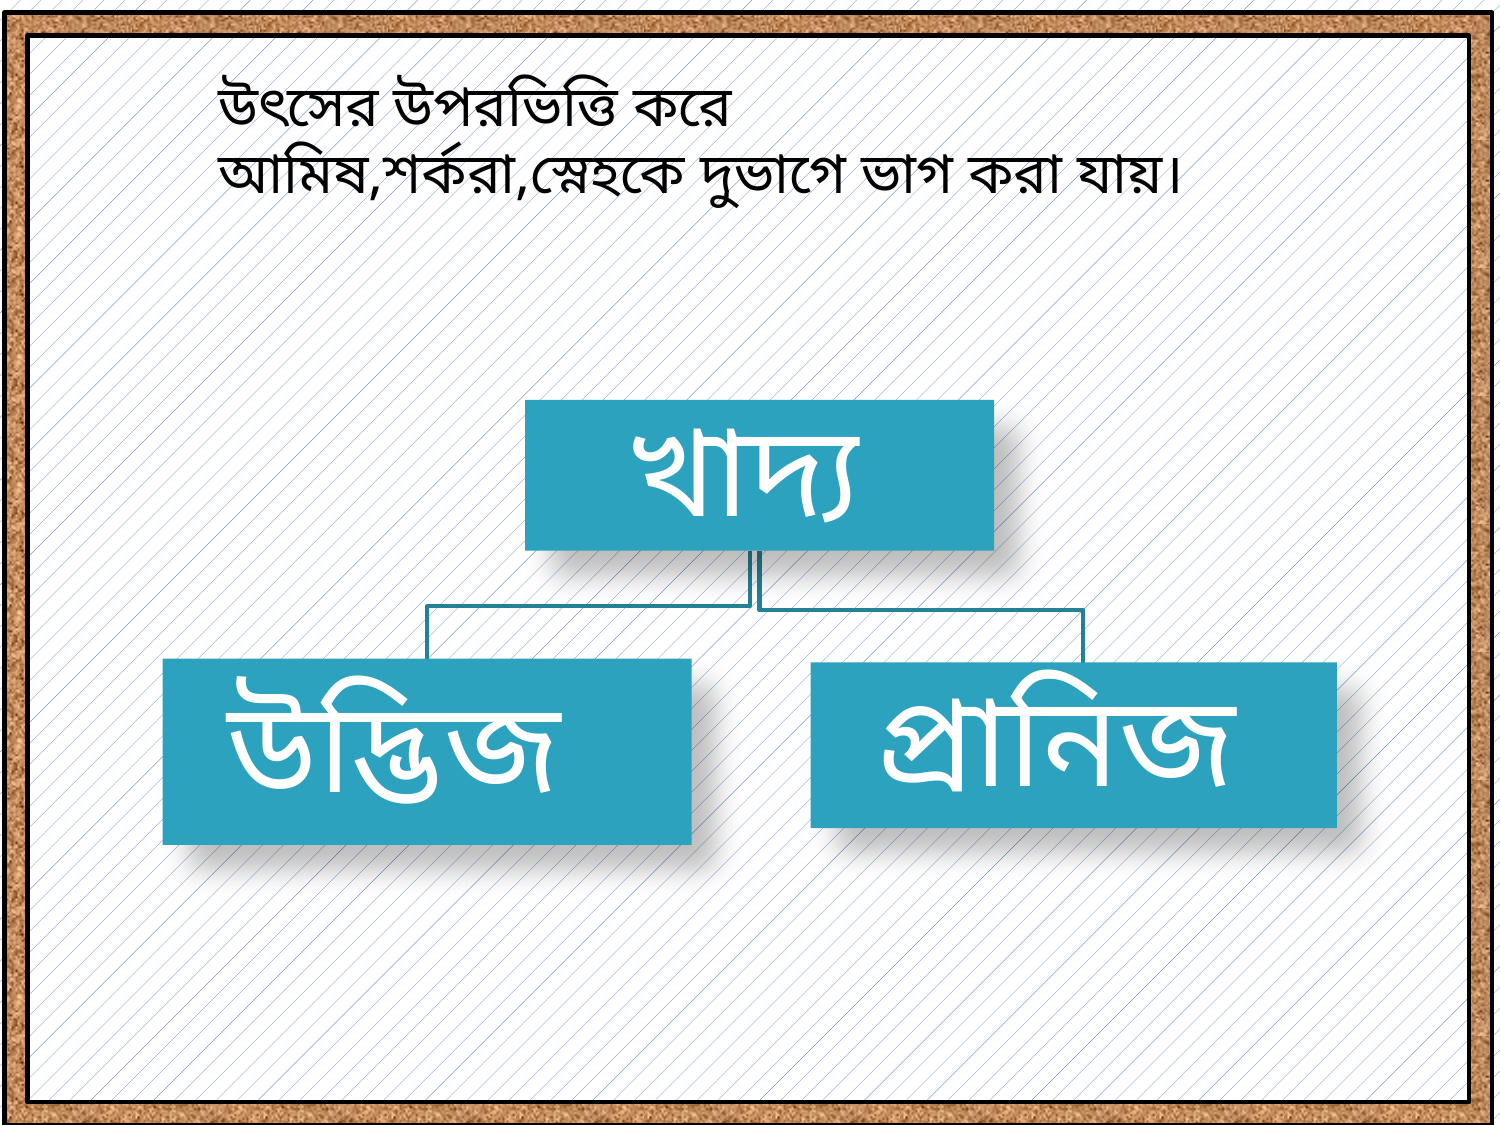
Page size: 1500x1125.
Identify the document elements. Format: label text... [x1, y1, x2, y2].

text_box উৎসের উপরভিত্তি করে আমিষ,শর্করা,স্নেহকে দুভাগে ভাগ করা যায়। [203, 62, 1216, 213]
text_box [162, 287, 1338, 955]
text_box [2, 10, 1494, 1125]
